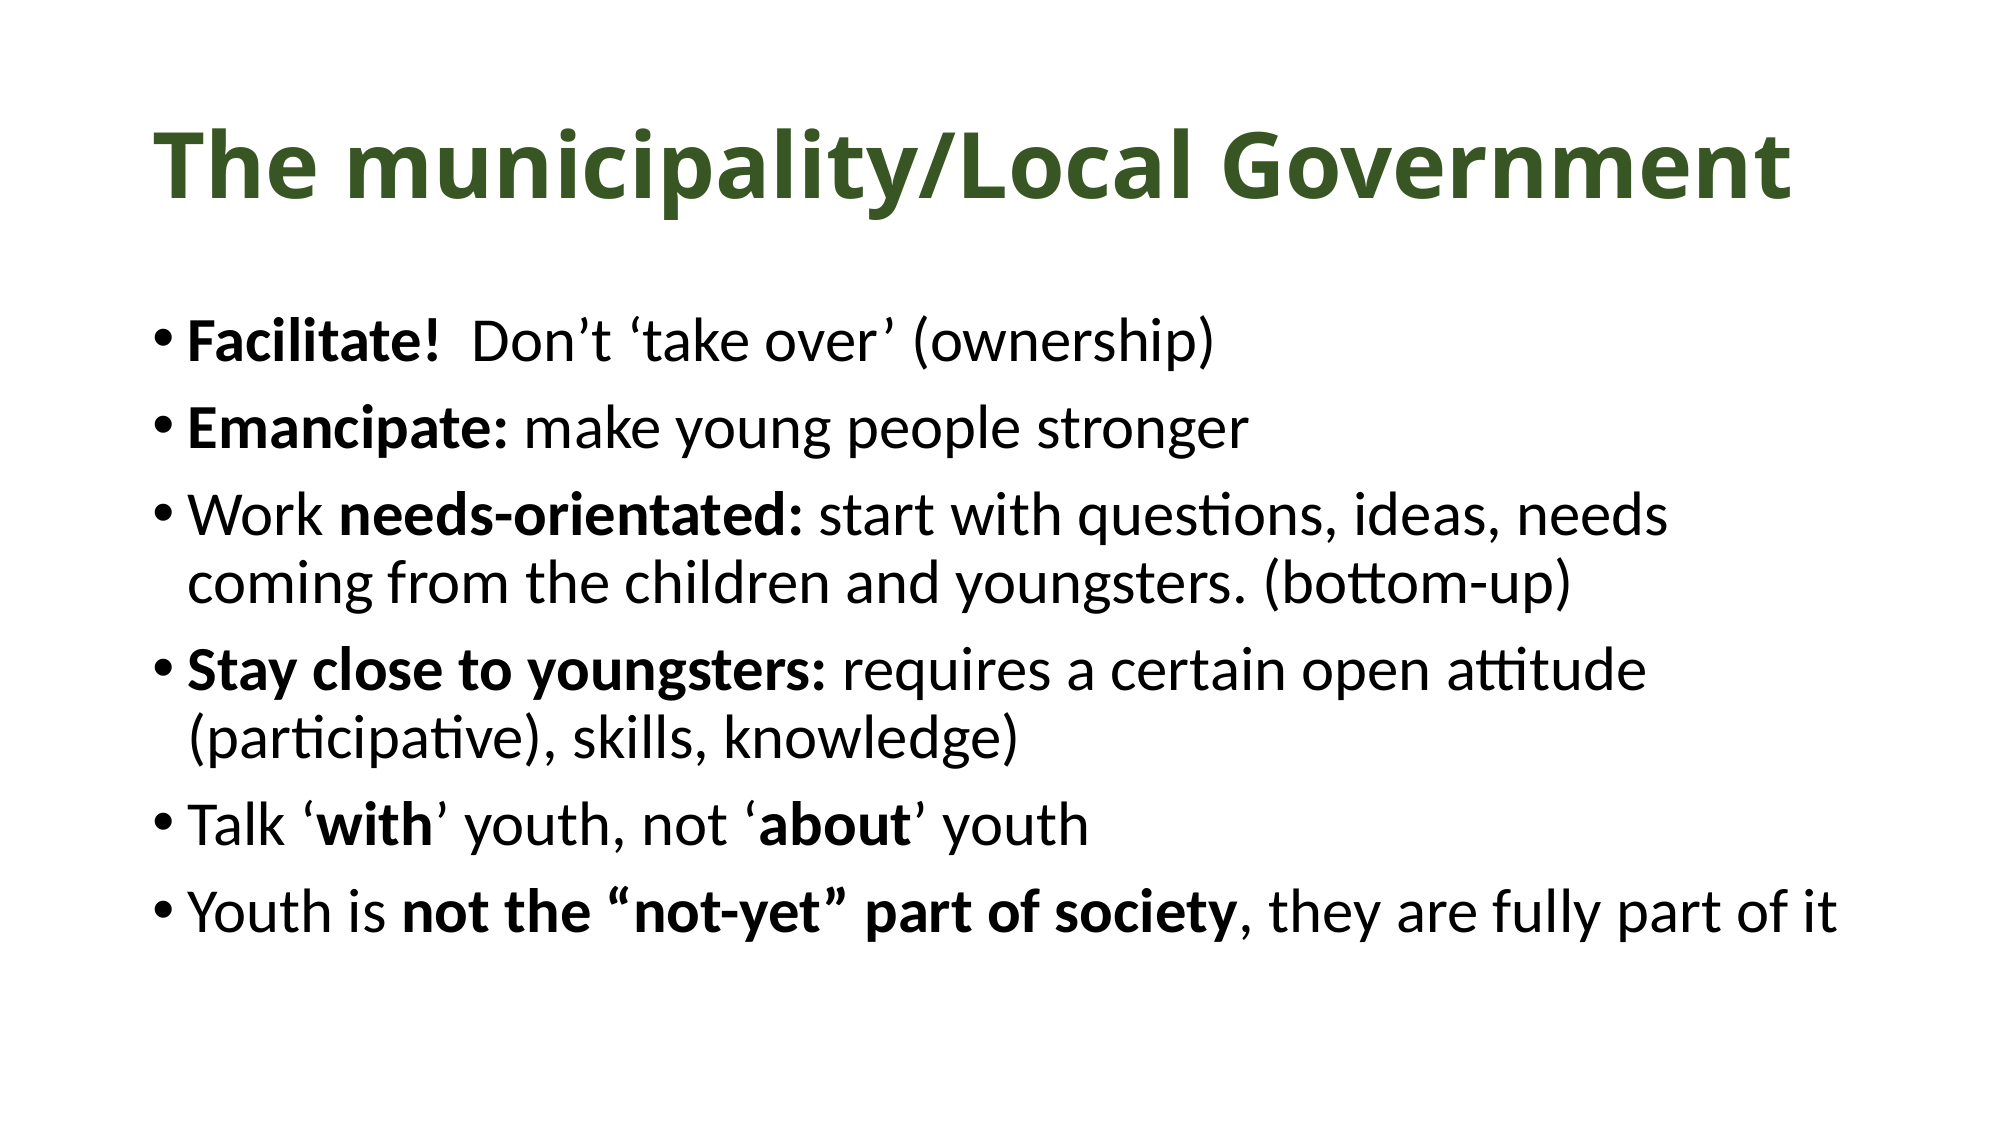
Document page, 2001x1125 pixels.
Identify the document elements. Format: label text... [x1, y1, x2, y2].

list Facilitate! Don’t ‘take over’ (ownership) Emancipate: make young people stronger Work needs-orientated: start with questions, ideas, needs coming from the children and youngsters. (bottom-up) Stay close to youngsters: requires a certain open attitude (participative), skills, knowledge) Talk ‘with’ youth, not ‘about’ youth Youth is not the “not-yet” part of society, they are fully part of it [137, 299, 1863, 1014]
title The municipality/Local Government [137, 59, 1863, 278]
